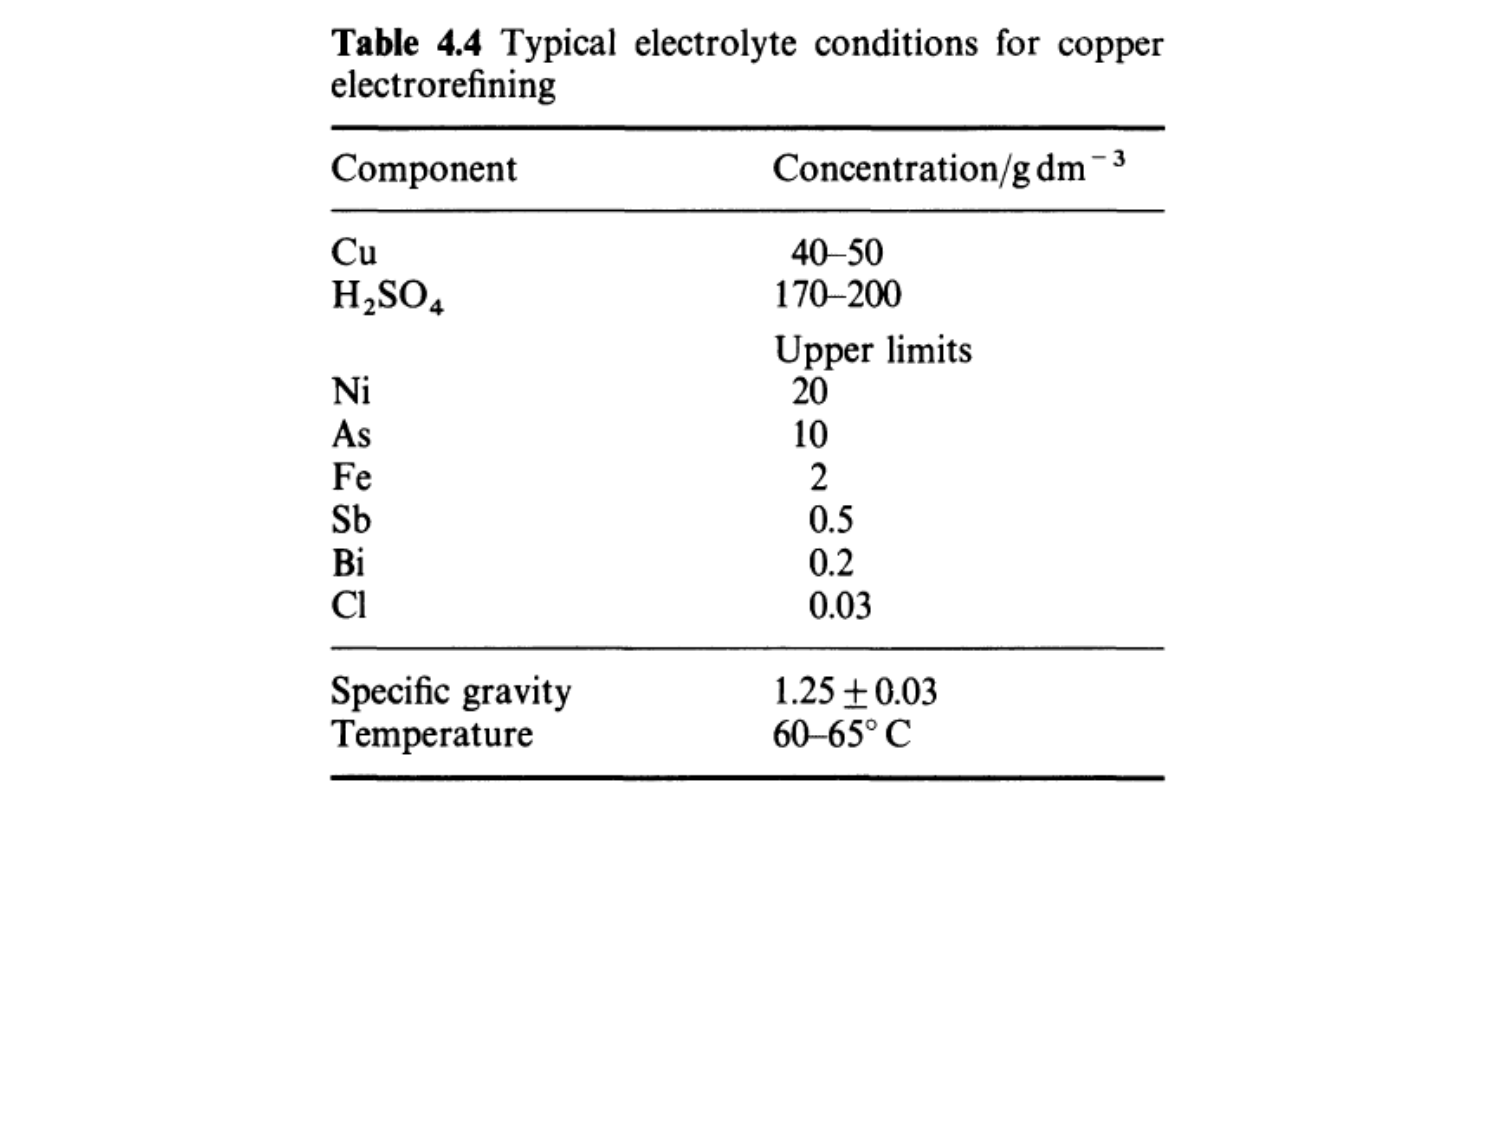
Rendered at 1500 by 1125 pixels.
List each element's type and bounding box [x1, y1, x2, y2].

picture [320, 0, 1180, 796]
